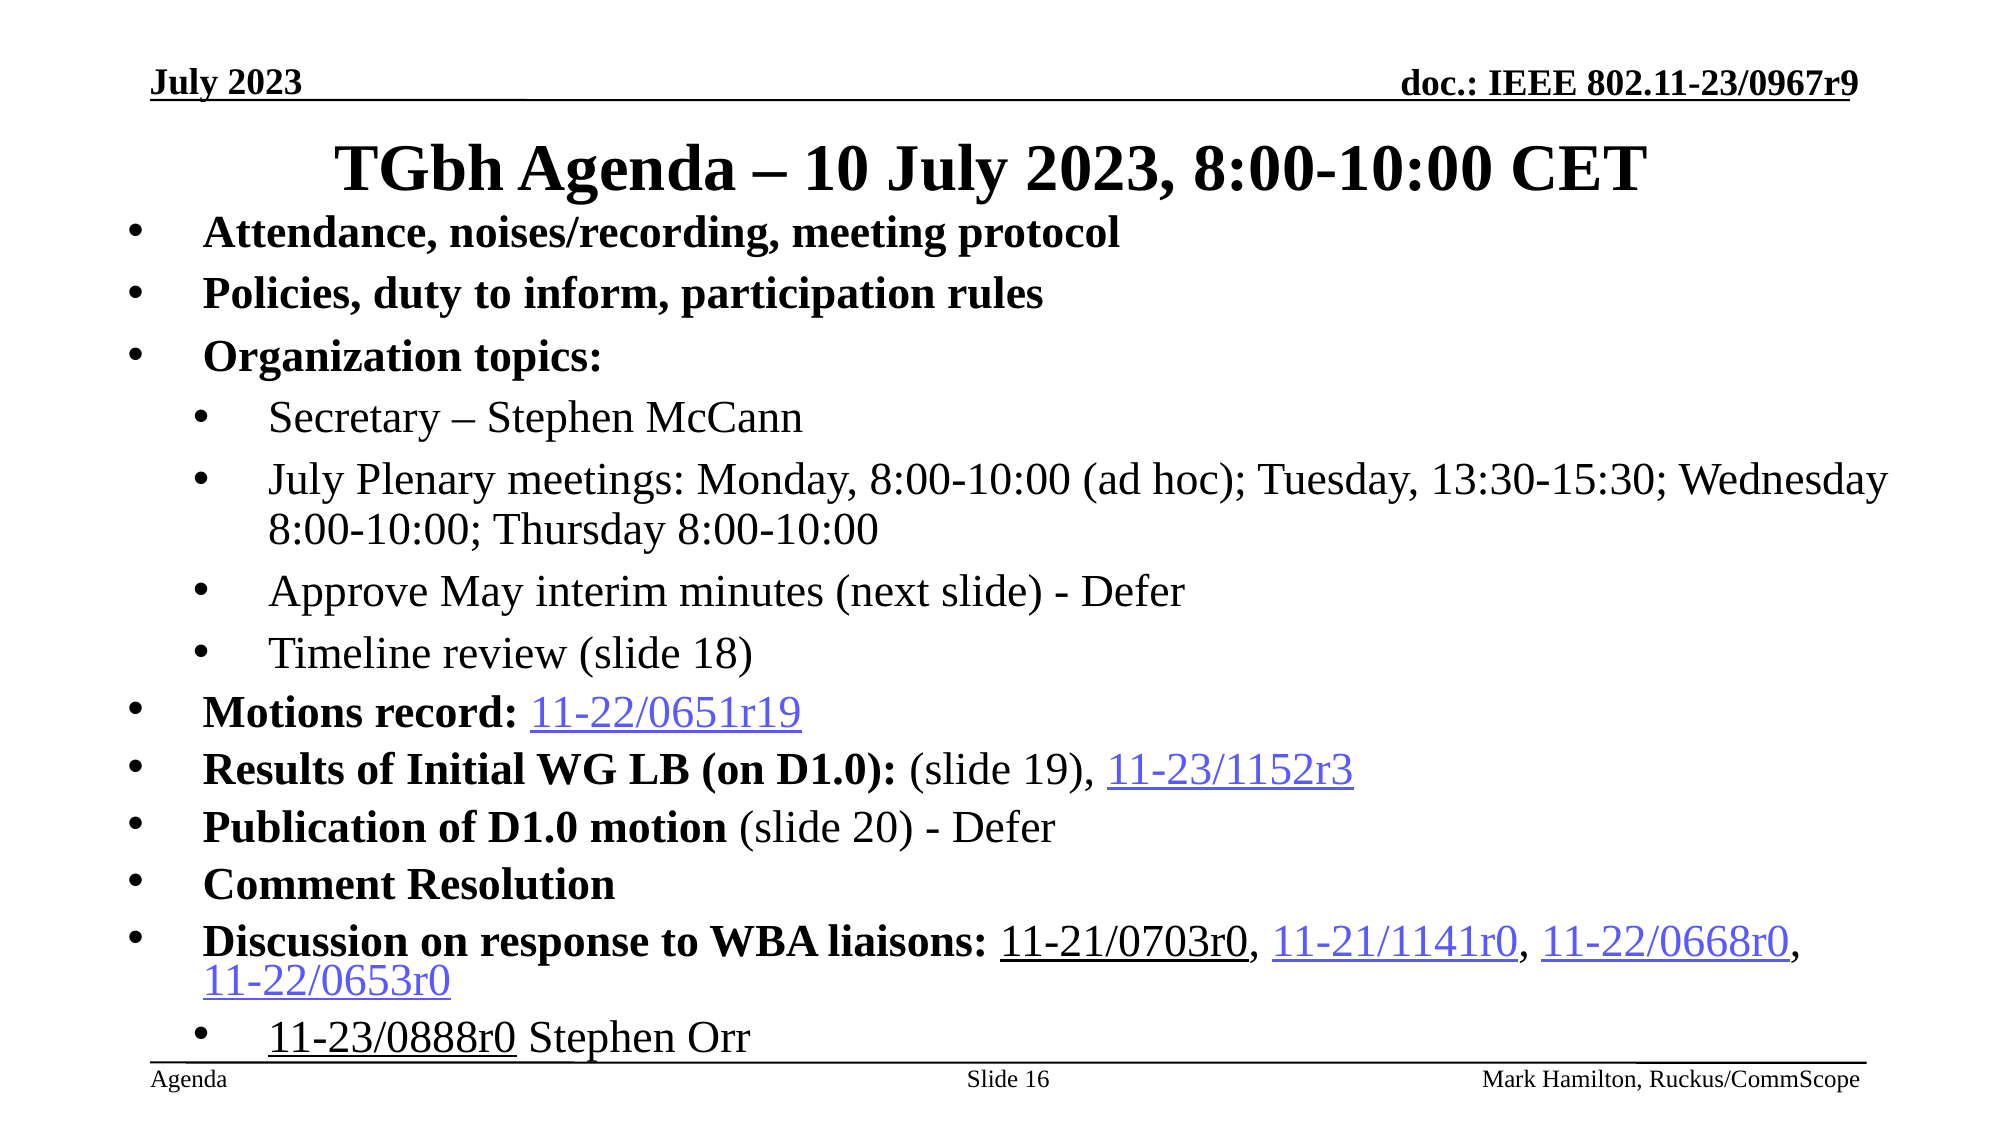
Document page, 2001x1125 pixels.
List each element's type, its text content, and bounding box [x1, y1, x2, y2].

slide_number Slide 16 [950, 1061, 1067, 1123]
list Attendance, noises/recording, meeting protocol Policies, duty to inform, participation rules Organization topics: Secretary – Stephen McCann July Plenary meetings: Monday, 8:00-10:00 (ad hoc); Tuesday, 13:30-15:30; Wednesday 8:00-10:00; Thursday 8:00-10:00 Approve May interim minutes (next slide) - Defer Timeline review (slide 18) Motions record: 11-22/0651r19 Results of Initial WG LB (on D1.0): (slide 19), 11-23/1152r3 Publication of D1.0 motion (slide 20) - Defer Comment Resolution Discussion on response to WBA liaisons: 11-21/0703r0, 11-21/1141r0, 11-22/0668r0, 11-22/0653r0 11-23/0888r0 Stephen Orr [112, 199, 1926, 1050]
title TGbh Agenda – 10 July 2023, 8:00-10:00 CET [149, 124, 1850, 199]
